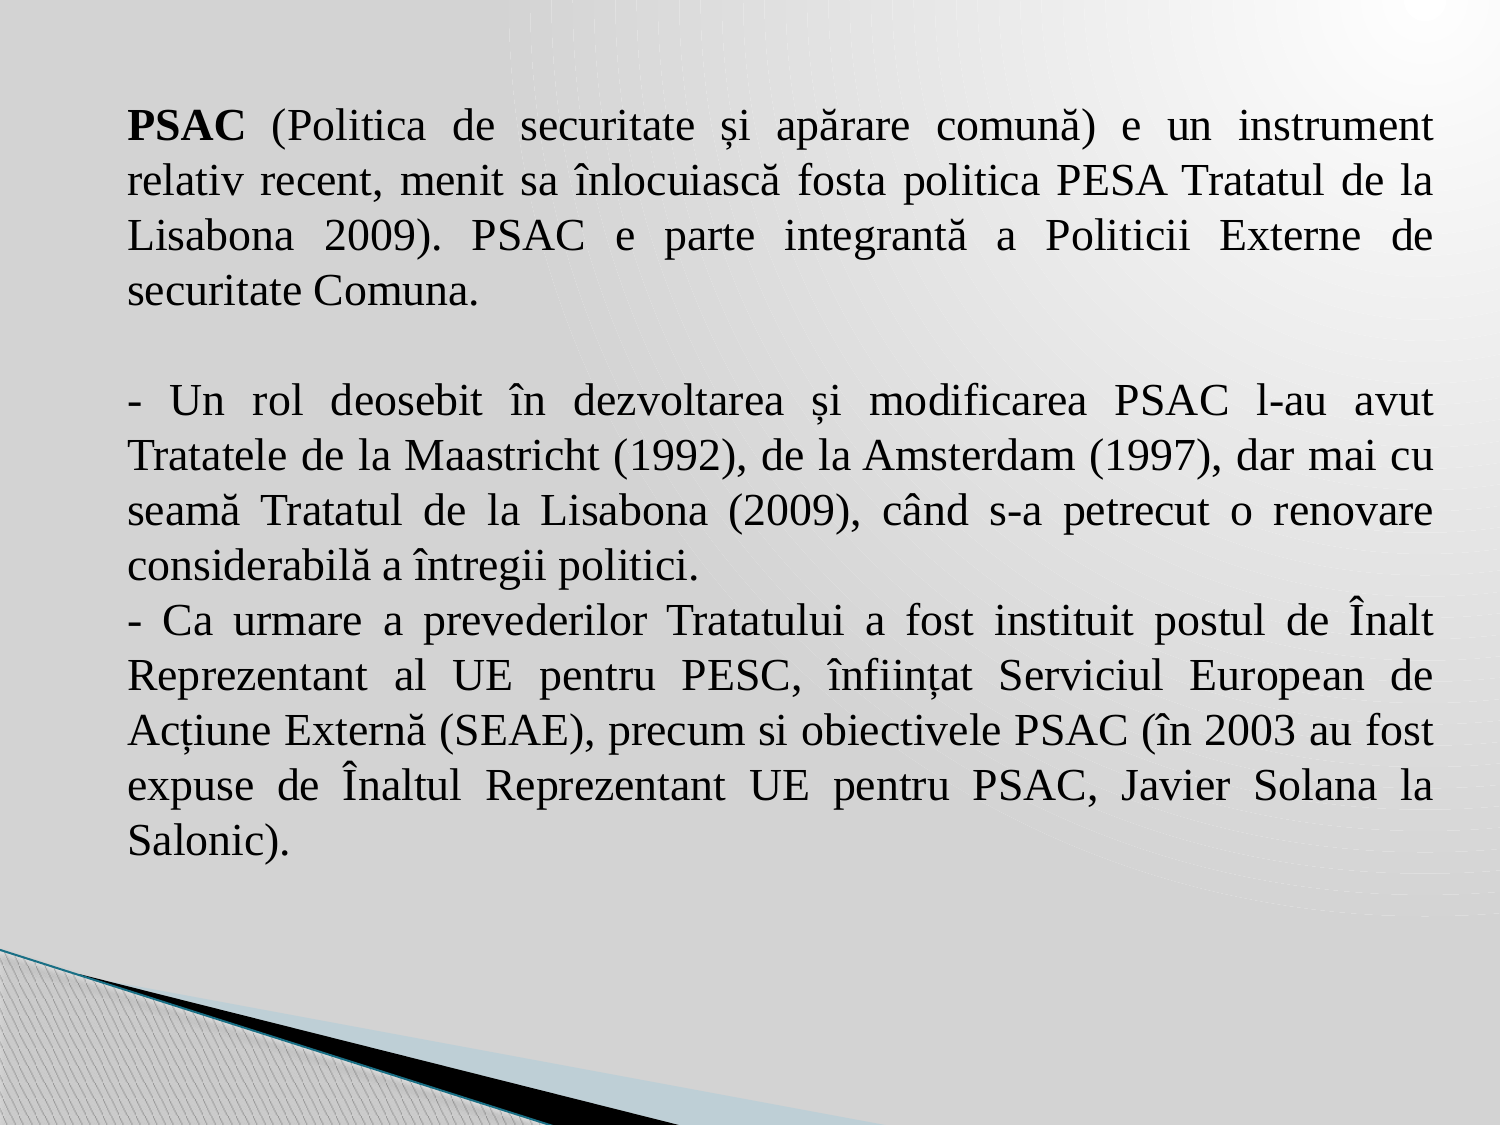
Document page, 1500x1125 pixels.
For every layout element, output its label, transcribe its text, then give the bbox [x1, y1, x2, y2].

text_box PSAC (Politica de securitate și apărare comună) e un instrument relativ recent, menit sa înlocuiască fosta politica PESA Tratatul de la Lisabona 2009). PSAC e parte integrantă a Politicii Externe de securitate Comuna. - Un rol deosebit în dezvoltarea și modificarea PSAC l-au avut Tratatele de la Maastricht (1992), de la Amsterdam (1997), dar mai cu seamă Tratatul de la Lisabona (2009), când s-a petrecut o renovare considerabilă a întregii politici. - Ca urmare a prevederilor Tratatului a fost instituit postul de Înalt Reprezentant al UE pentru PESC, înființat Serviciul European de Acțiune Externă (SEAE), precum si obiectivele PSAC (în 2003 au fost expuse de Înaltul Reprezentant UE pentru PSAC, Javier Solana la Salonic). [112, 87, 1450, 927]
